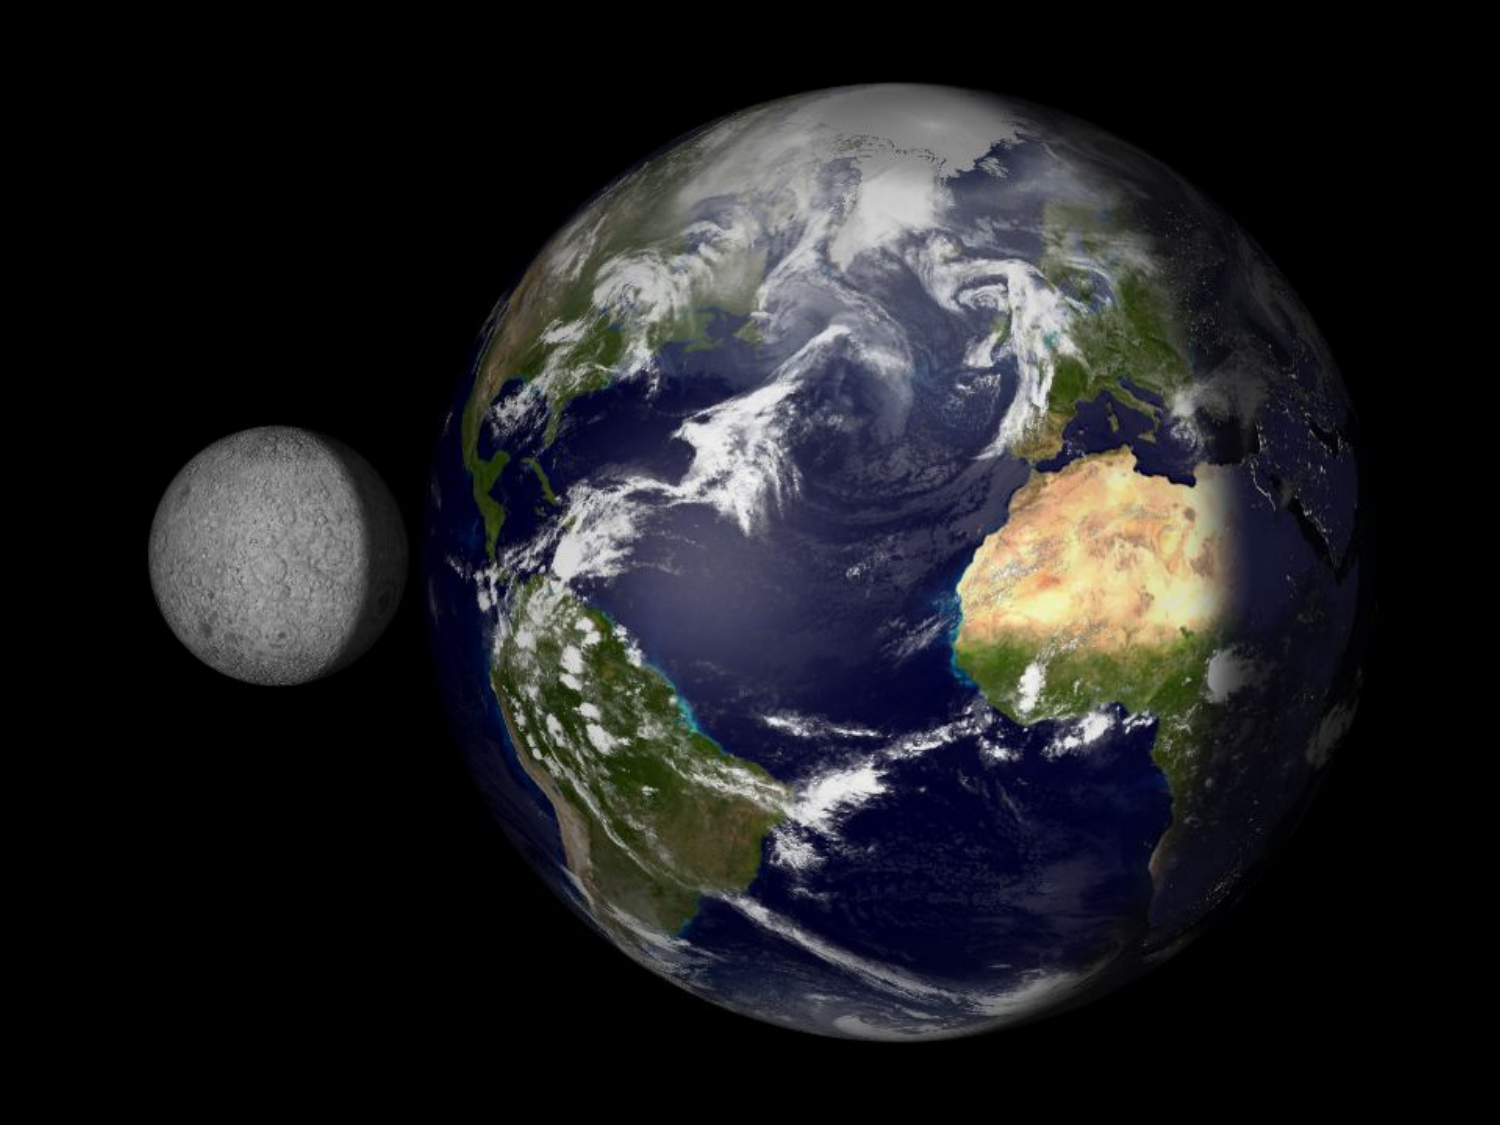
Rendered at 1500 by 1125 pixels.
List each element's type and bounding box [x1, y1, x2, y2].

picture [99, 42, 1421, 1083]
